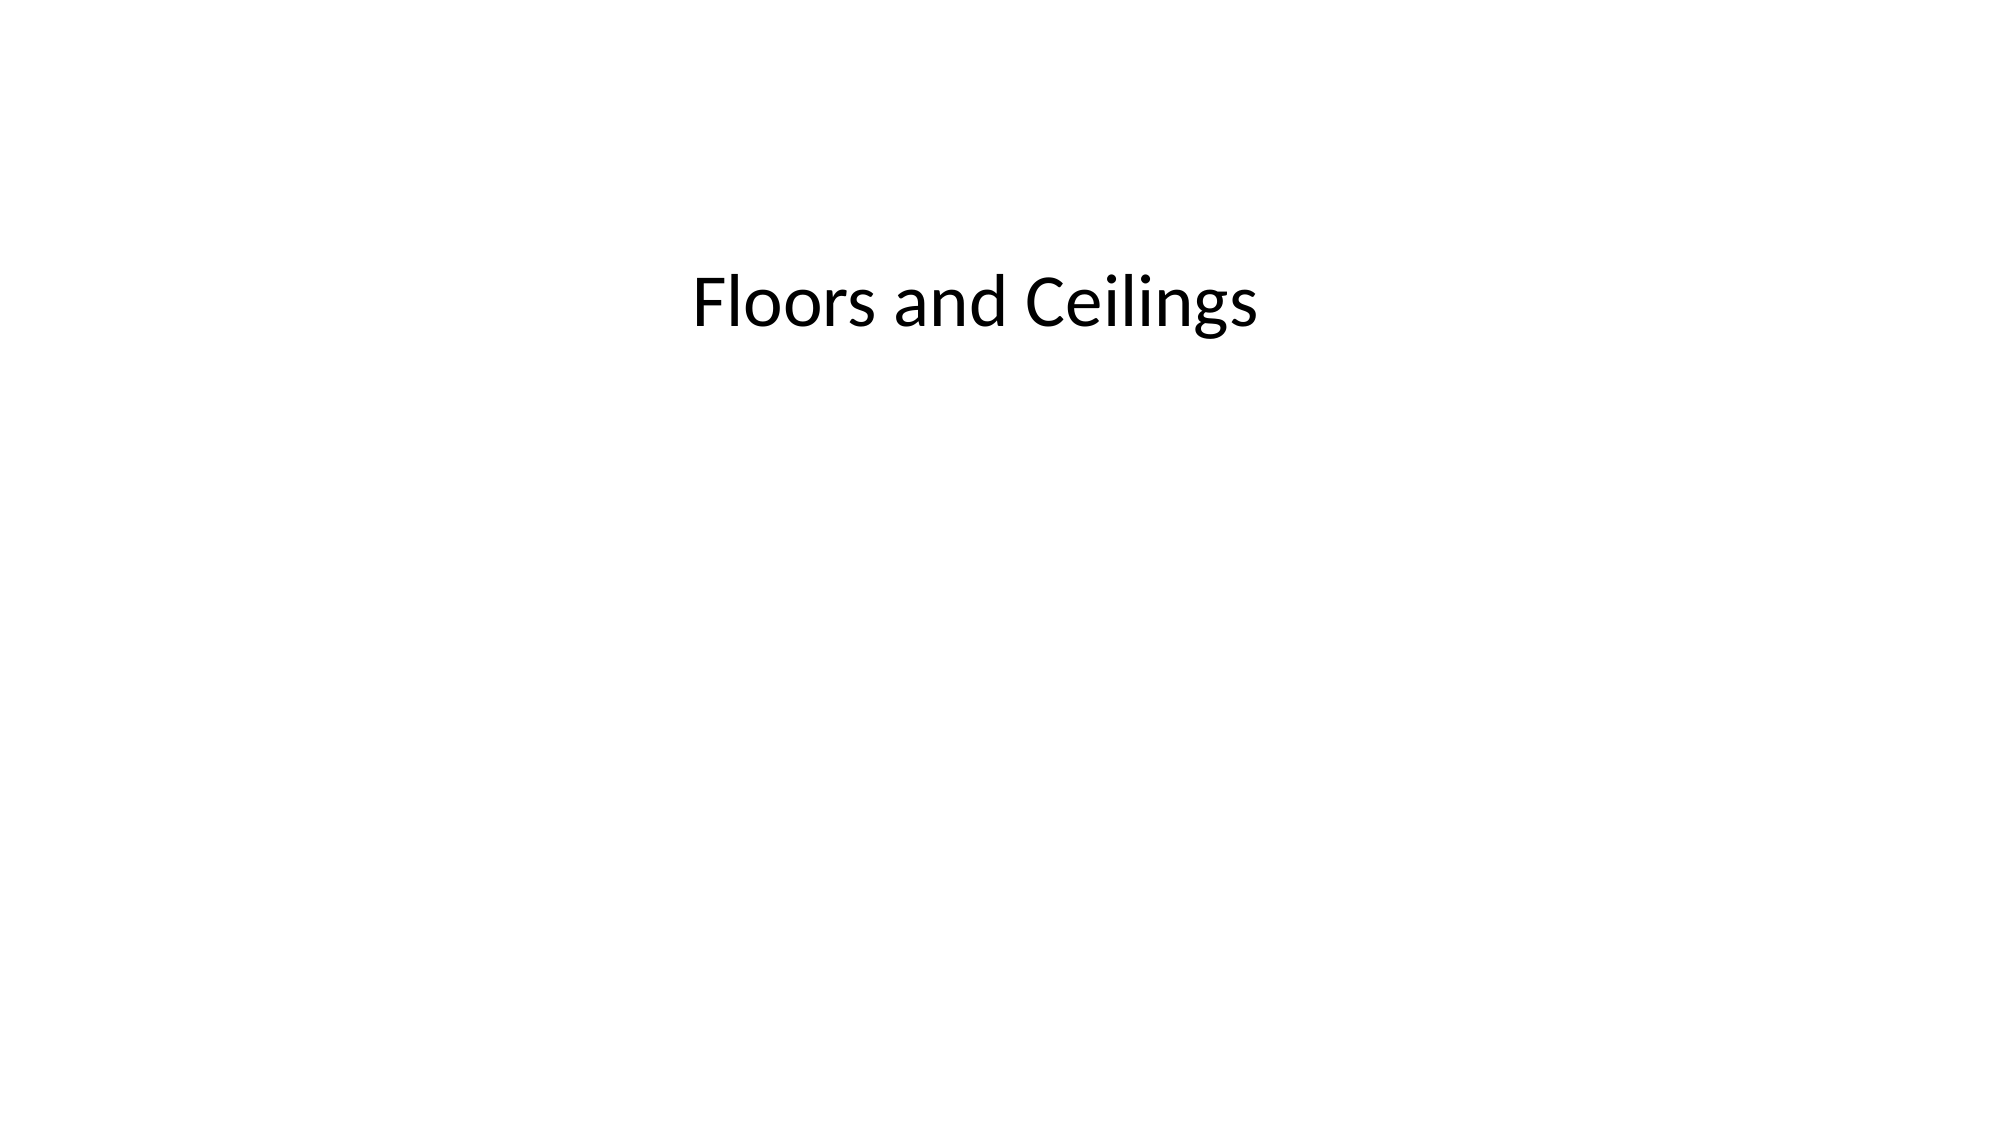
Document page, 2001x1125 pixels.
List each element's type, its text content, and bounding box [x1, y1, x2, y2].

text_box Floors and Ceilings [214, 244, 1737, 349]
